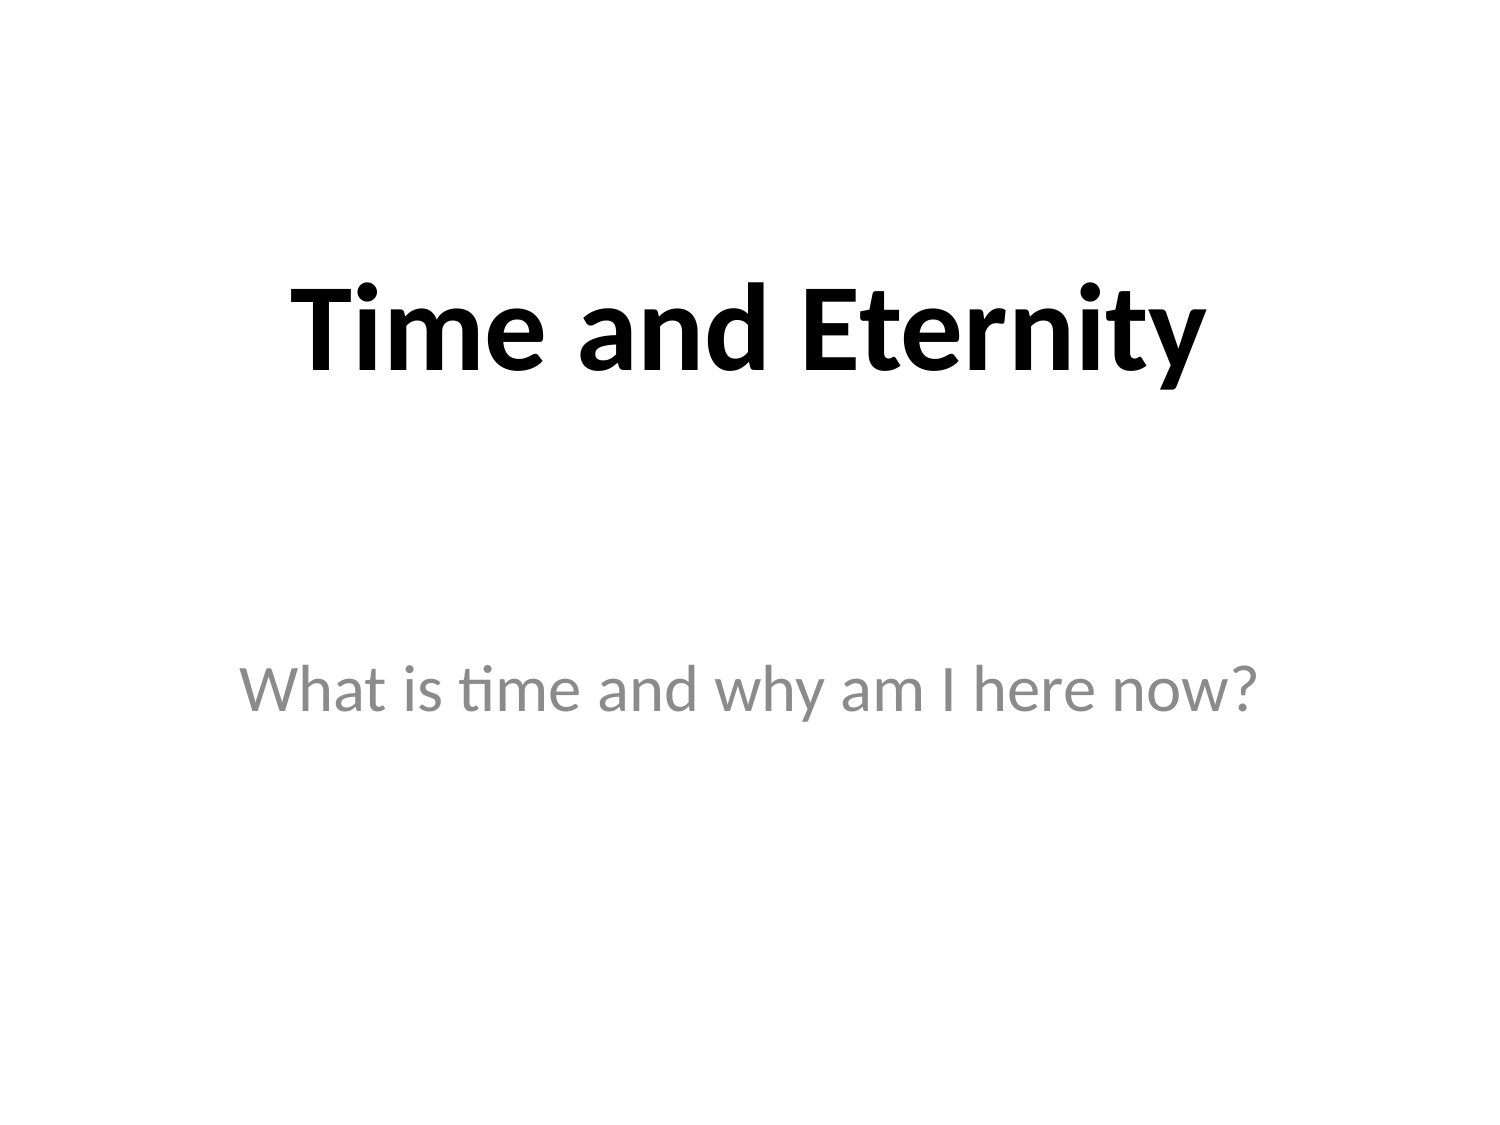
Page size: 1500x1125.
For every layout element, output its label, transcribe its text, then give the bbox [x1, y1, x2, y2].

subtitle What is time and why am I here now? [156, 637, 1344, 925]
title Time and Eternity [112, 200, 1388, 442]
